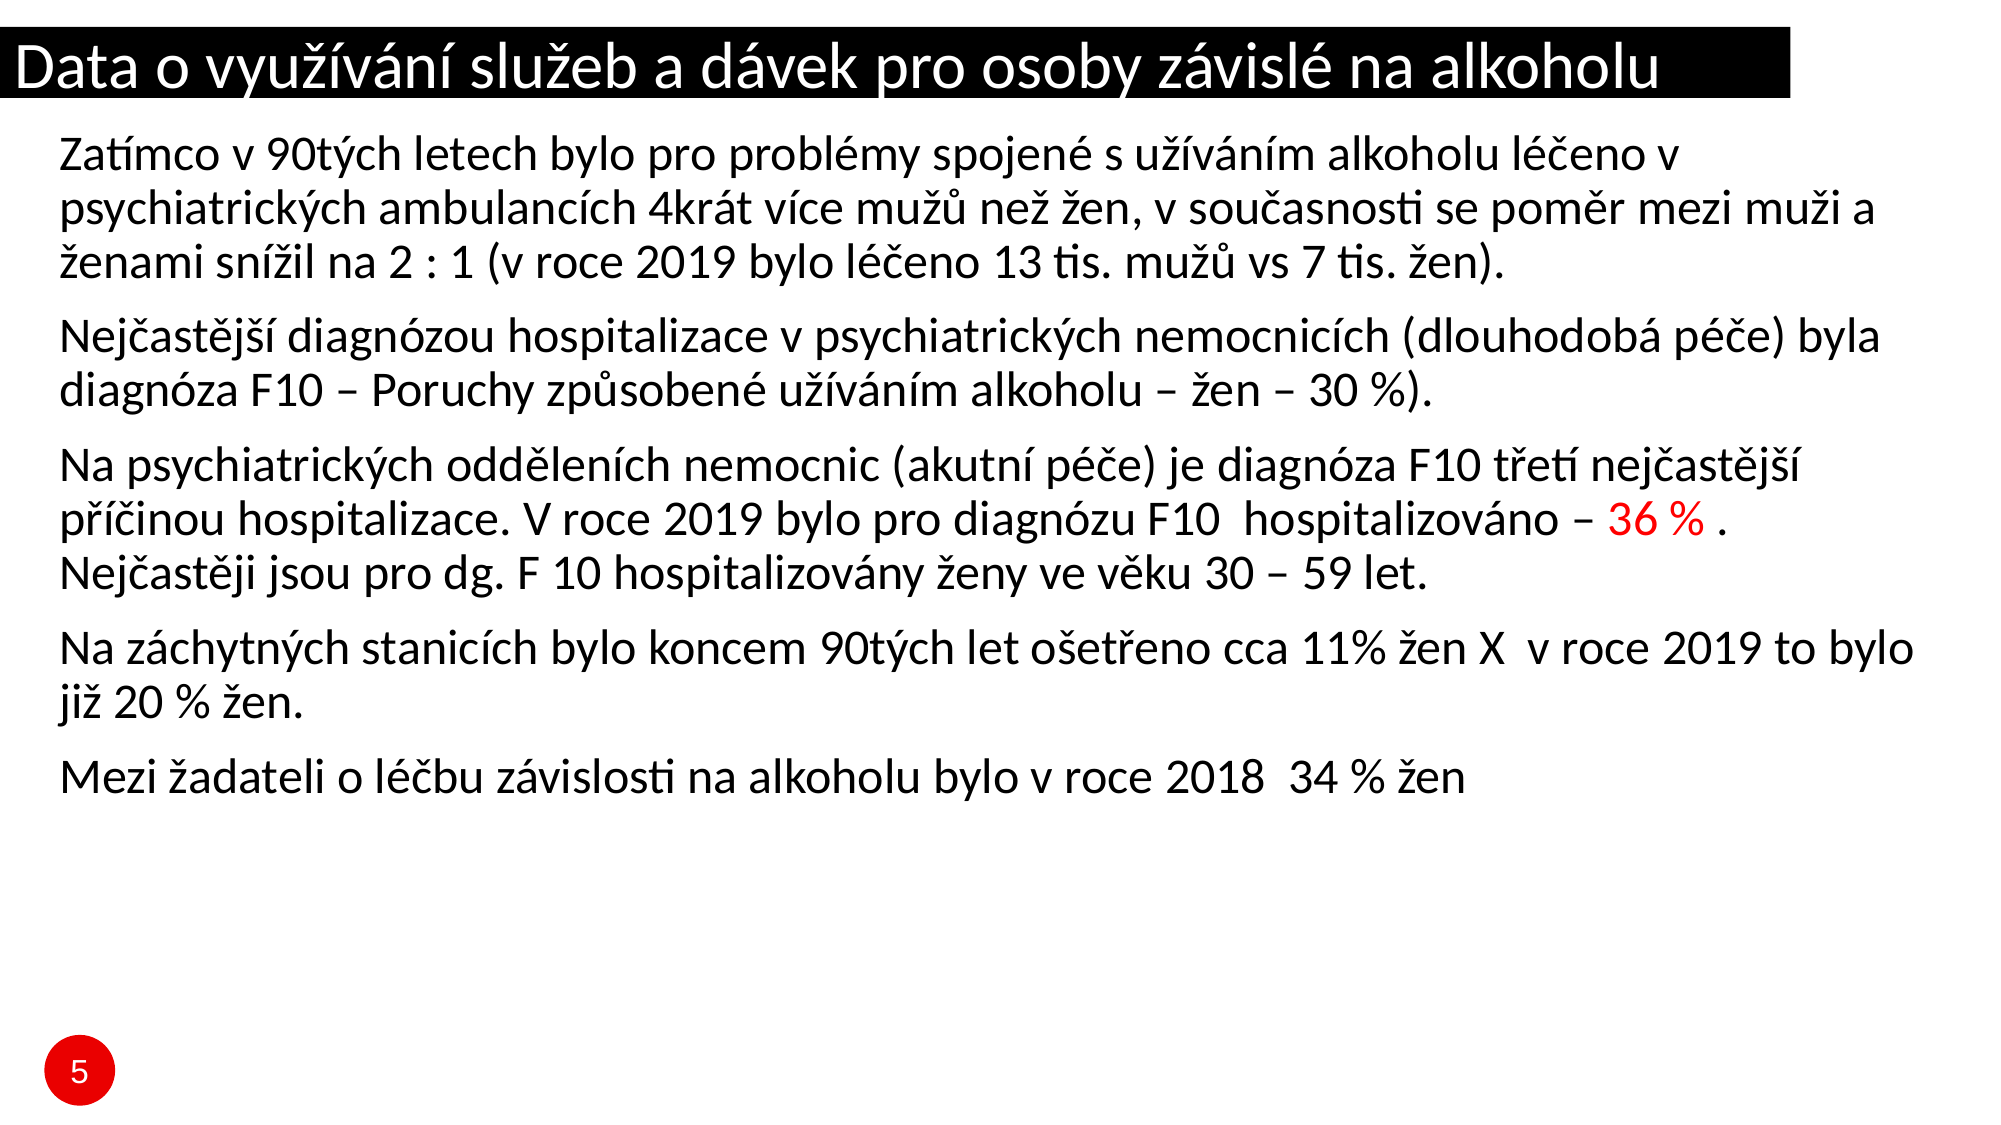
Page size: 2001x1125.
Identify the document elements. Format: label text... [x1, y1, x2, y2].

text_box 5 [44, 1048, 116, 1106]
text_box Data o využívání služeb a dávek pro osoby závislé na alkoholu [0, 26, 1791, 98]
list Zatímco v 90tých letech bylo pro problémy spojené s užíváním alkoholu léčeno v psychiatrických ambulancích 4krát více mužů než žen, v současnosti se poměr mezi muži a ženami snížil na 2 : 1 (v roce 2019 bylo léčeno 13 tis. mužů vs 7 tis. žen). Nejčastější diagnózou hospitalizace v psychiatrických nemocnicích (dlouhodobá péče) byla diagnóza F10 – Poruchy způsobené užíváním alkoholu – žen – 30 %). Na psychiatrických odděleních nemocnic (akutní péče) je diagnóza F10 třetí nejčastější příčinou hospitalizace. V roce 2019 bylo pro diagnózu F10 hospitalizováno – 36 % . Nejčastěji jsou pro dg. F 10 hospitalizovány ženy ve věku 30 – 59 let. Na záchytných stanicích bylo koncem 90tých let ošetřeno cca 11% žen X v roce 2019 to bylo již 20 % žen. Mezi žadateli o léčbu závislosti na alkoholu bylo v roce 2018 34 % žen [44, 119, 1944, 1048]
